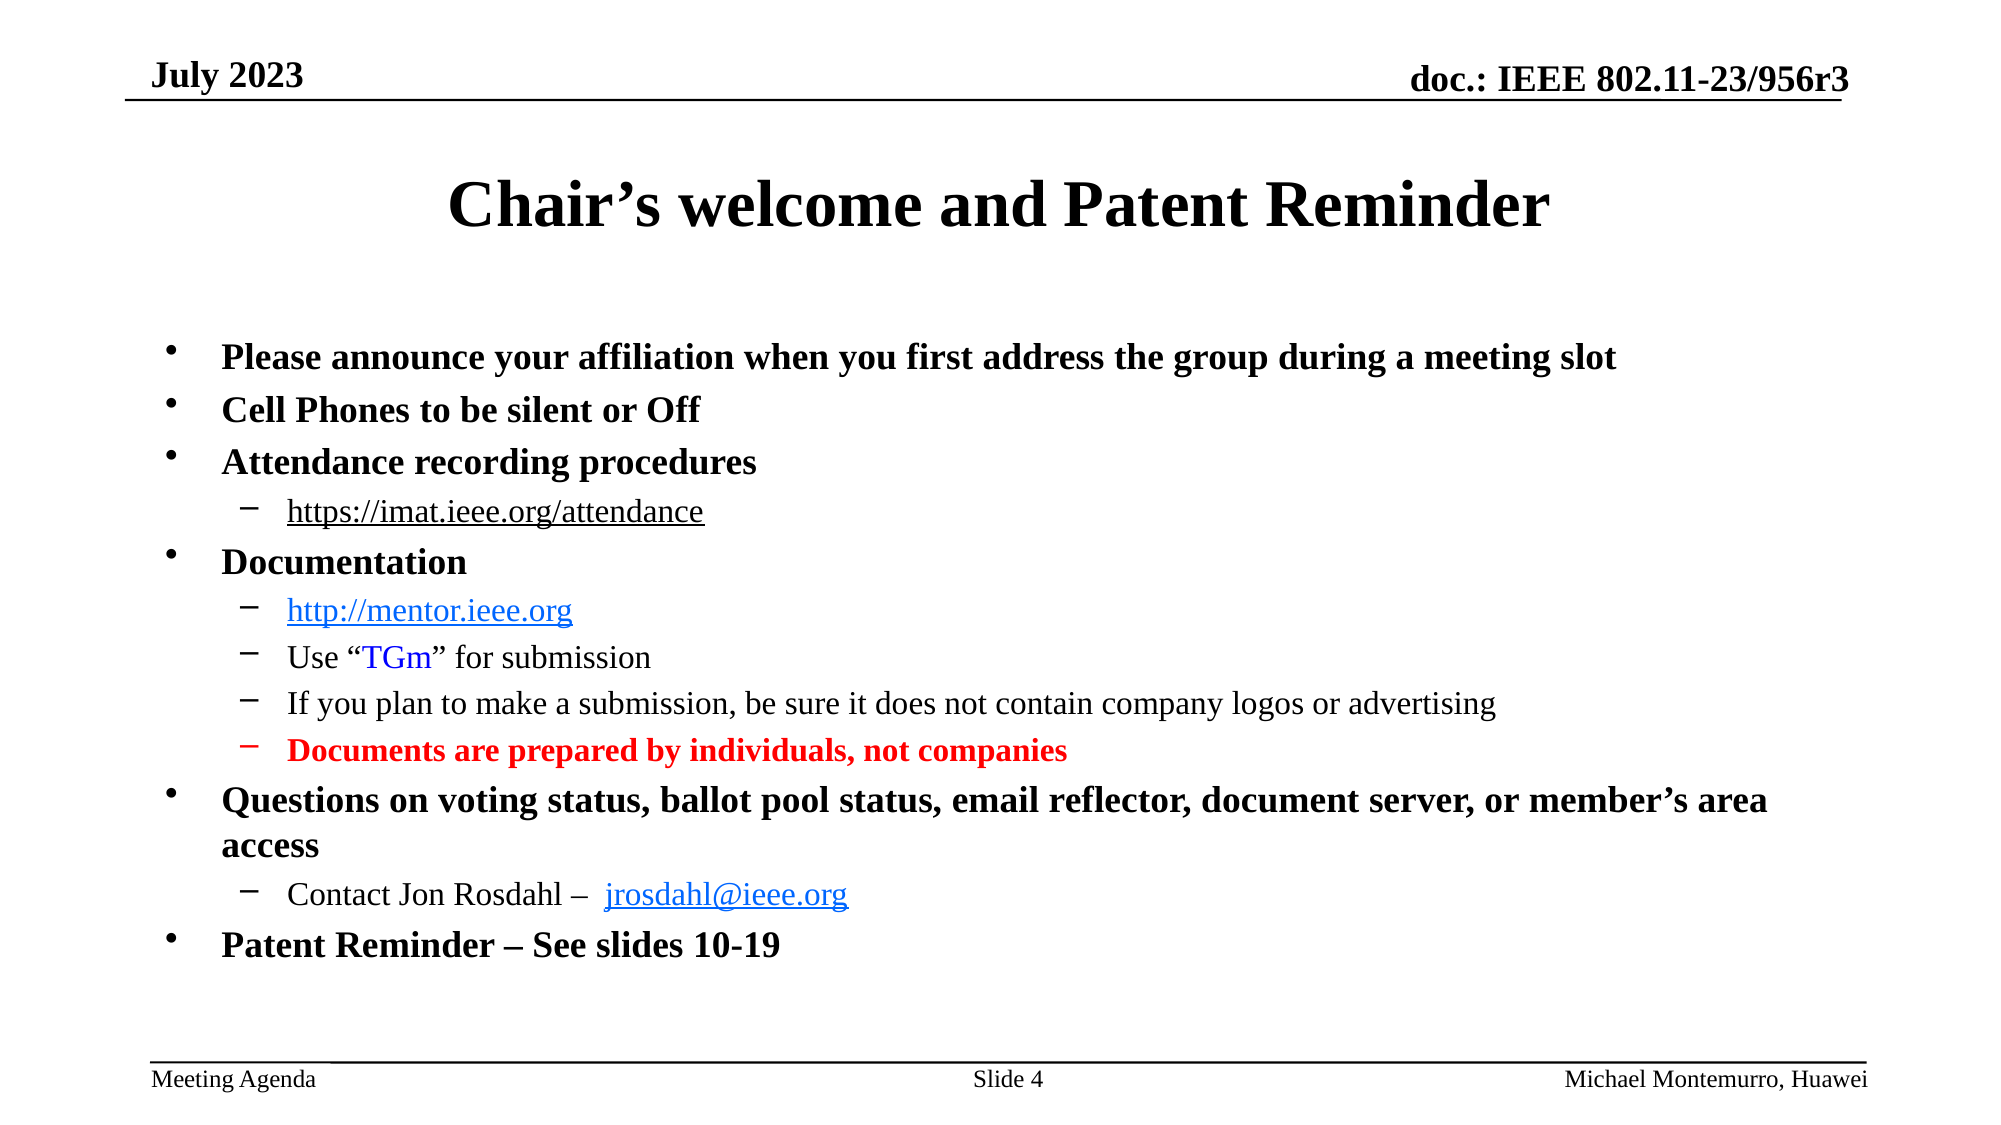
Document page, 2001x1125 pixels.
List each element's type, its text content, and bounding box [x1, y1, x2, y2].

title Chair’s welcome and Patent Reminder [150, 112, 1850, 288]
slide_number Slide 4 [964, 1061, 1053, 1093]
footer Michael Montemurro, Huawei [1266, 1061, 1869, 1093]
list Please announce your affiliation when you first address the group during a meeting slot Cell Phones to be silent or Off Attendance recording procedures https://imat.ieee.org/attendance Documentation http://mentor.ieee.org Use “TGm” for submission If you plan to make a submission, be sure it does not contain company logos or advertising Documents are prepared by individuals, not companies Questions on voting status, ballot pool status, email reflector, document server, or member’s area access Contact Jon Rosdahl – jrosdahl@ieee.org Patent Reminder – See slides 10-19 [150, 324, 1850, 1000]
